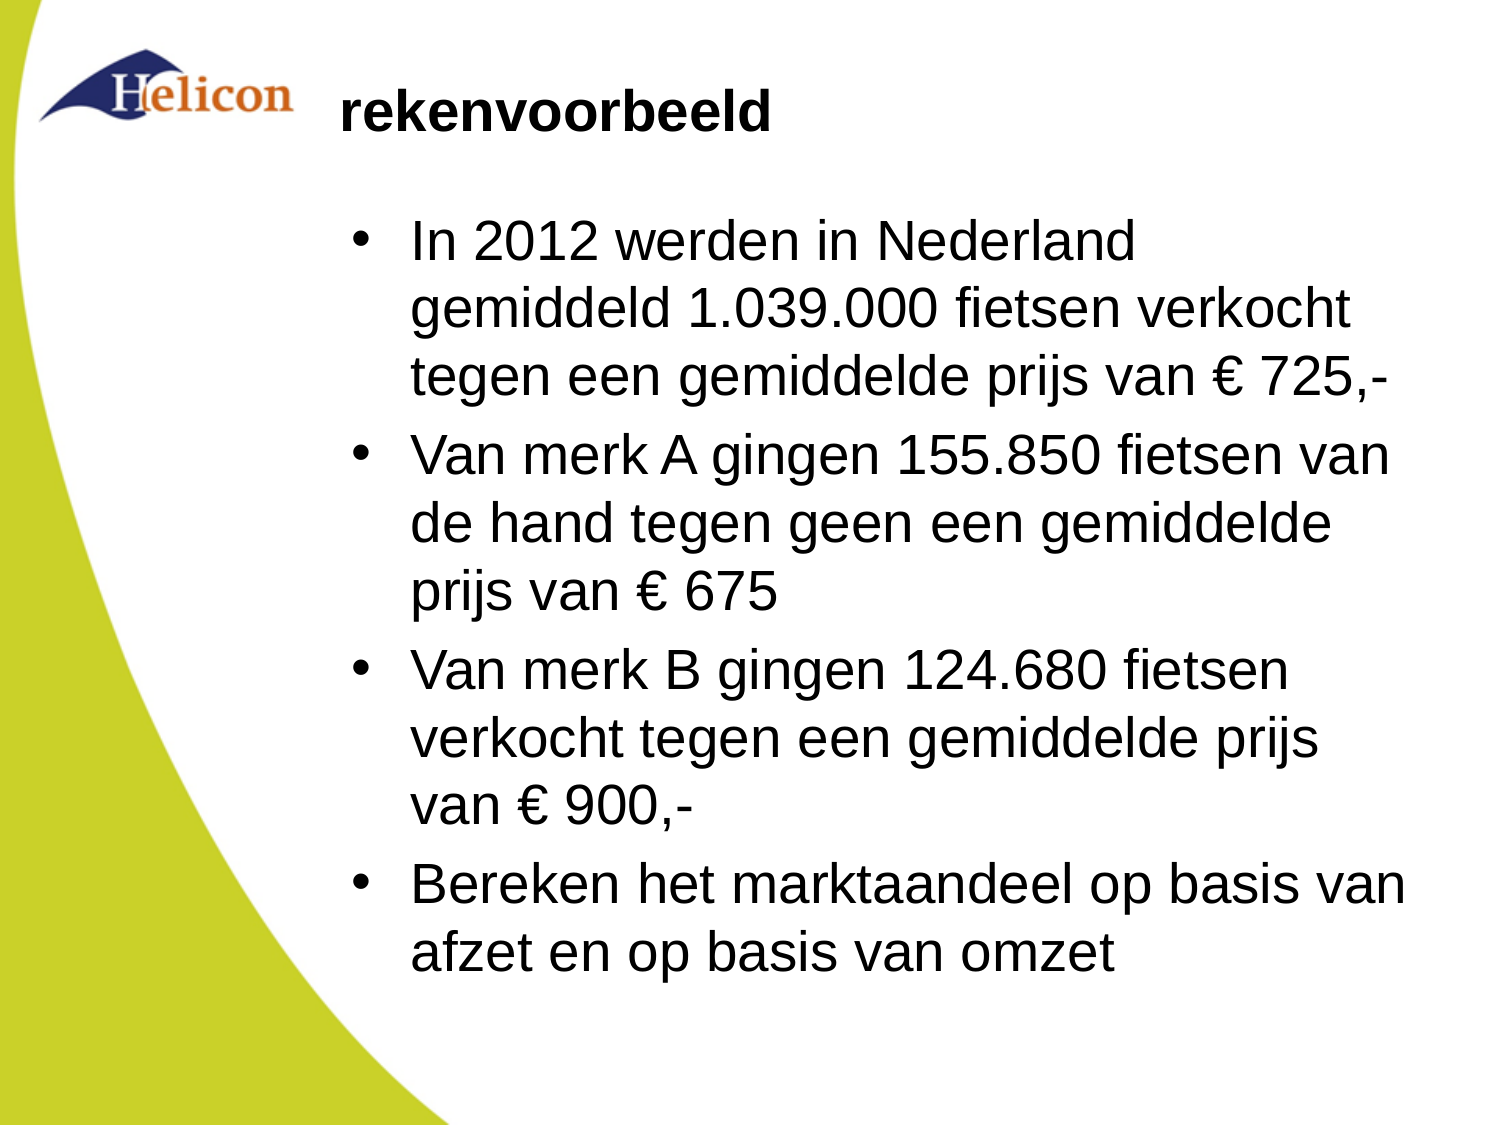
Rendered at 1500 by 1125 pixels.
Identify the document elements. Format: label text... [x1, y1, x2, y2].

title rekenvoorbeeld [324, 54, 1415, 161]
picture [0, 0, 1500, 1125]
list In 2012 werden in Nederland gemiddeld 1.039.000 fietsen verkocht tegen een gemiddelde prijs van € 725,- Van merk A gingen 155.850 fietsen van de hand tegen geen een gemiddelde prijs van € 675 Van merk B gingen 124.680 fietsen verkocht tegen een gemiddelde prijs van € 900,- Bereken het marktaandeel op basis van afzet en op basis van omzet [336, 196, 1425, 1005]
